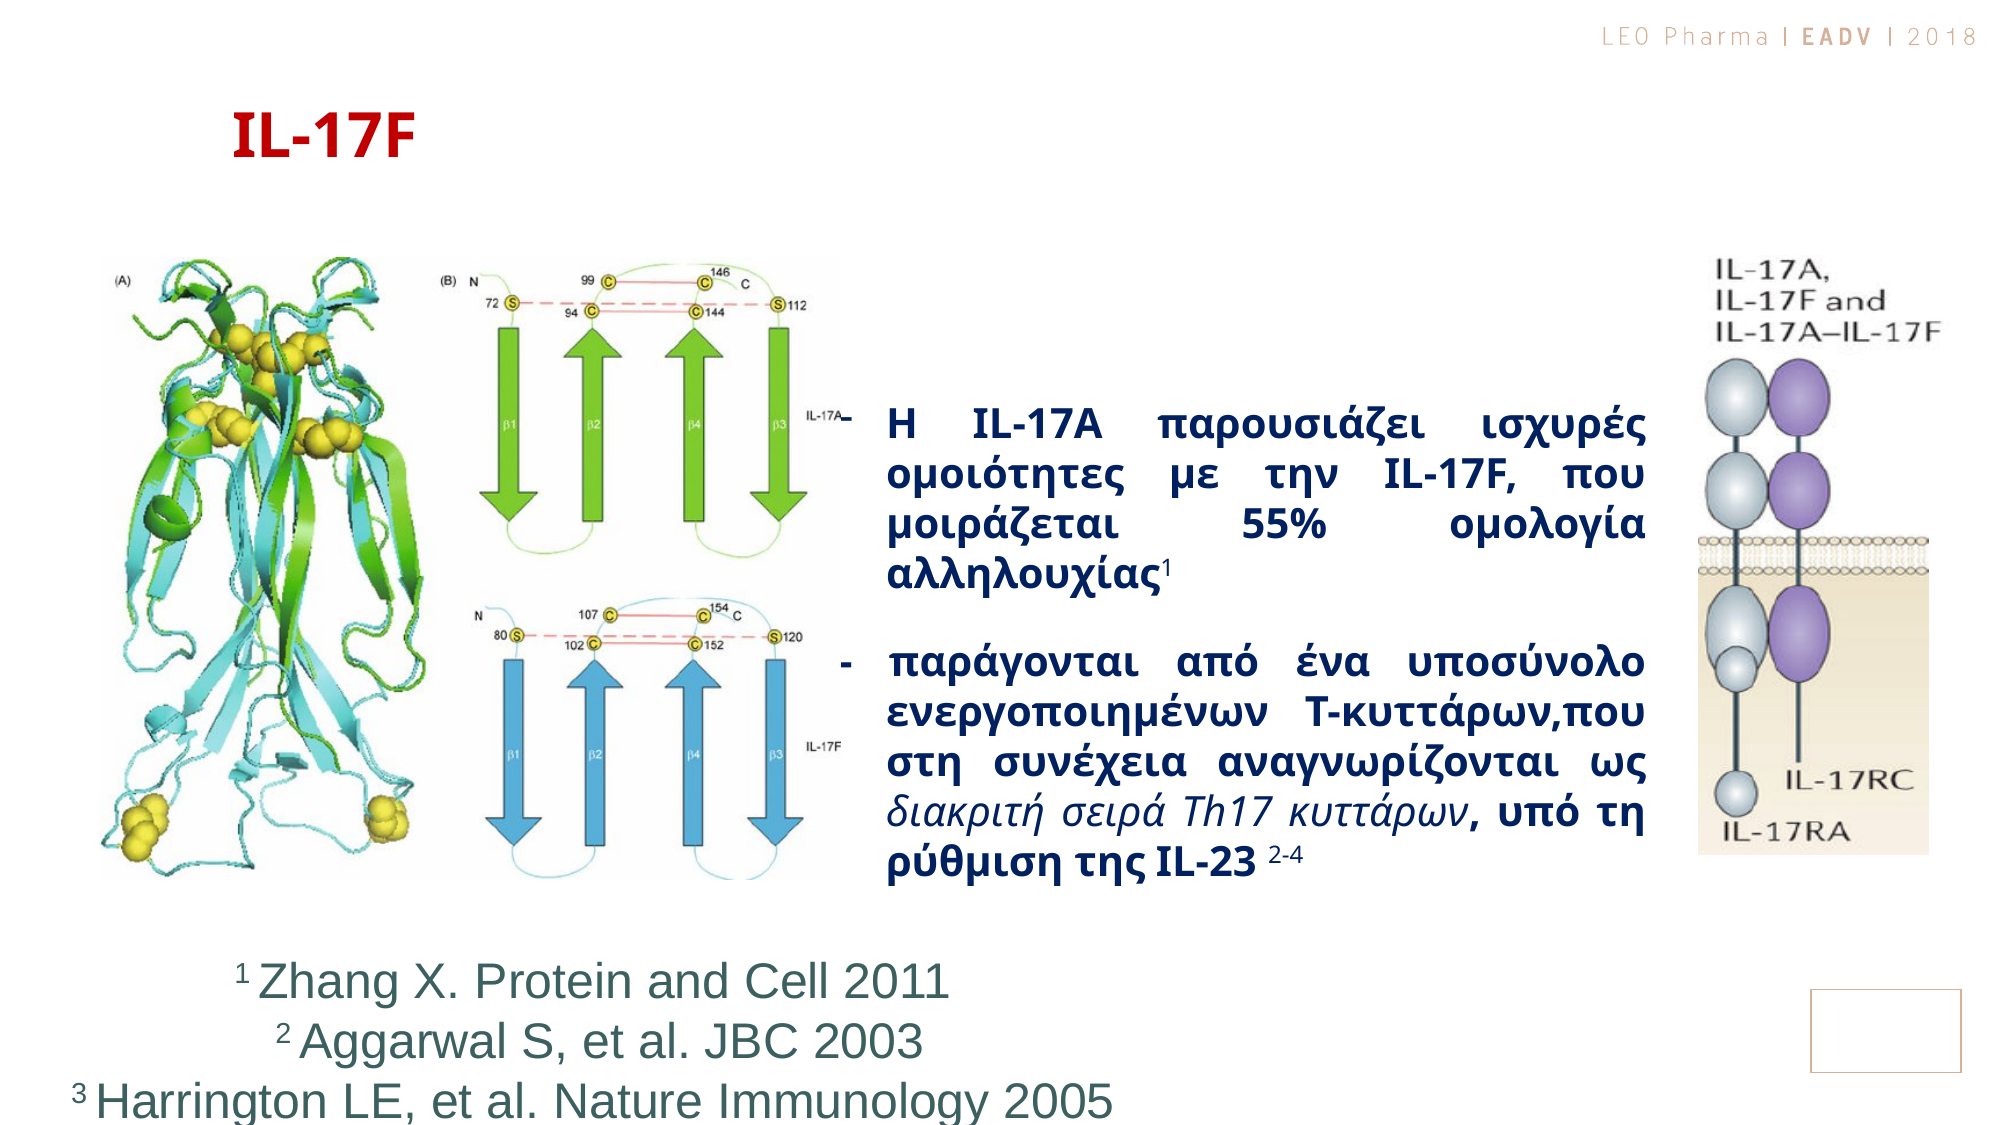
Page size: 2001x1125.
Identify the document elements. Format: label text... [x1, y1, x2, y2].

picture [98, 257, 842, 881]
text_box [1810, 989, 1961, 1073]
text_box 1 Zhang X. Protein and Cell 2011 2 Aggarwal S, et al. JBC 2003 3 Harrington LE, et al. Nature Immunology 2005 4 Park HZ, et al. Nature Immunology 2005 [34, 941, 1167, 1125]
text_box Η IL-17A παρουσιάζει ισχυρές ομοιότητες με την IL-17F, που μοιράζεται 55% ομολογία αλληλουχίας1 - παράγονται από ένα υποσύνολο ενεργοποιημένων Τ-κυττάρων,που στη συνέχεια αναγνωρίζονται ως διακριτή σειρά Th17 κυττάρων, υπό τη ρύθμιση της IL-23 2-4 [824, 389, 1662, 893]
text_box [1698, 255, 1952, 856]
text_box IL-17F [232, 94, 418, 170]
